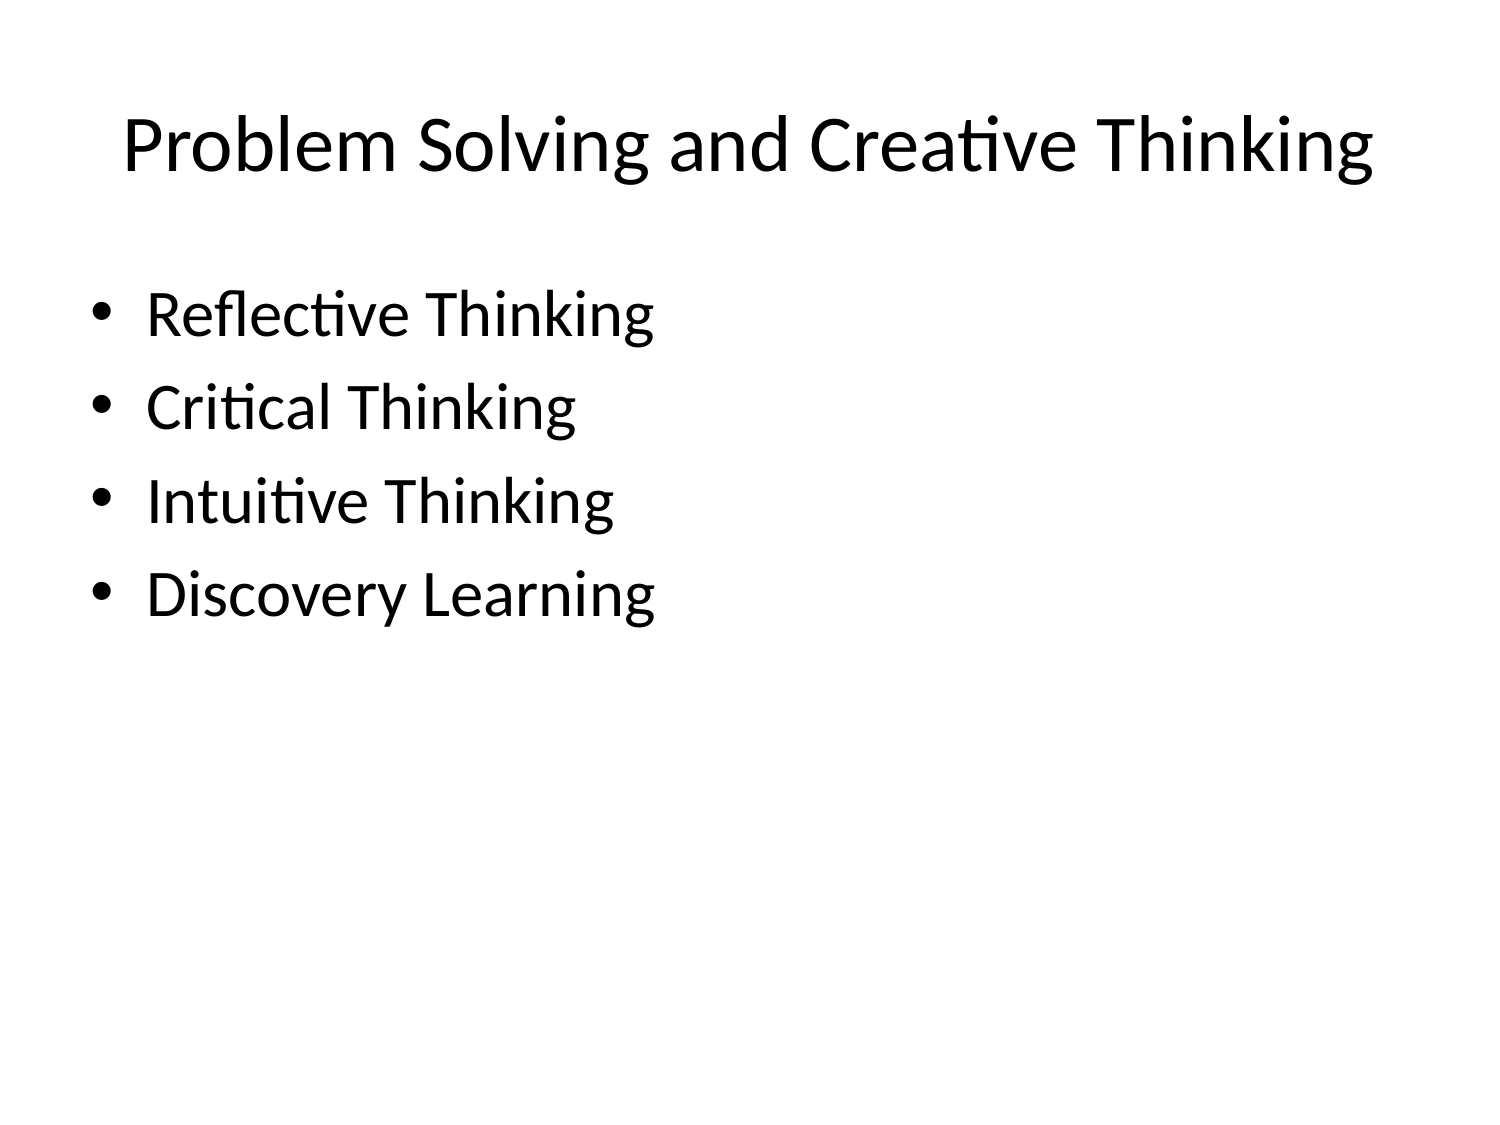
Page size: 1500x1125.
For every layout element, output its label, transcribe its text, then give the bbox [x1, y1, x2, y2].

list Reflective Thinking Critical Thinking Intuitive Thinking Discovery Learning [75, 262, 1425, 1005]
title Problem Solving and Creative Thinking [75, 45, 1425, 233]
